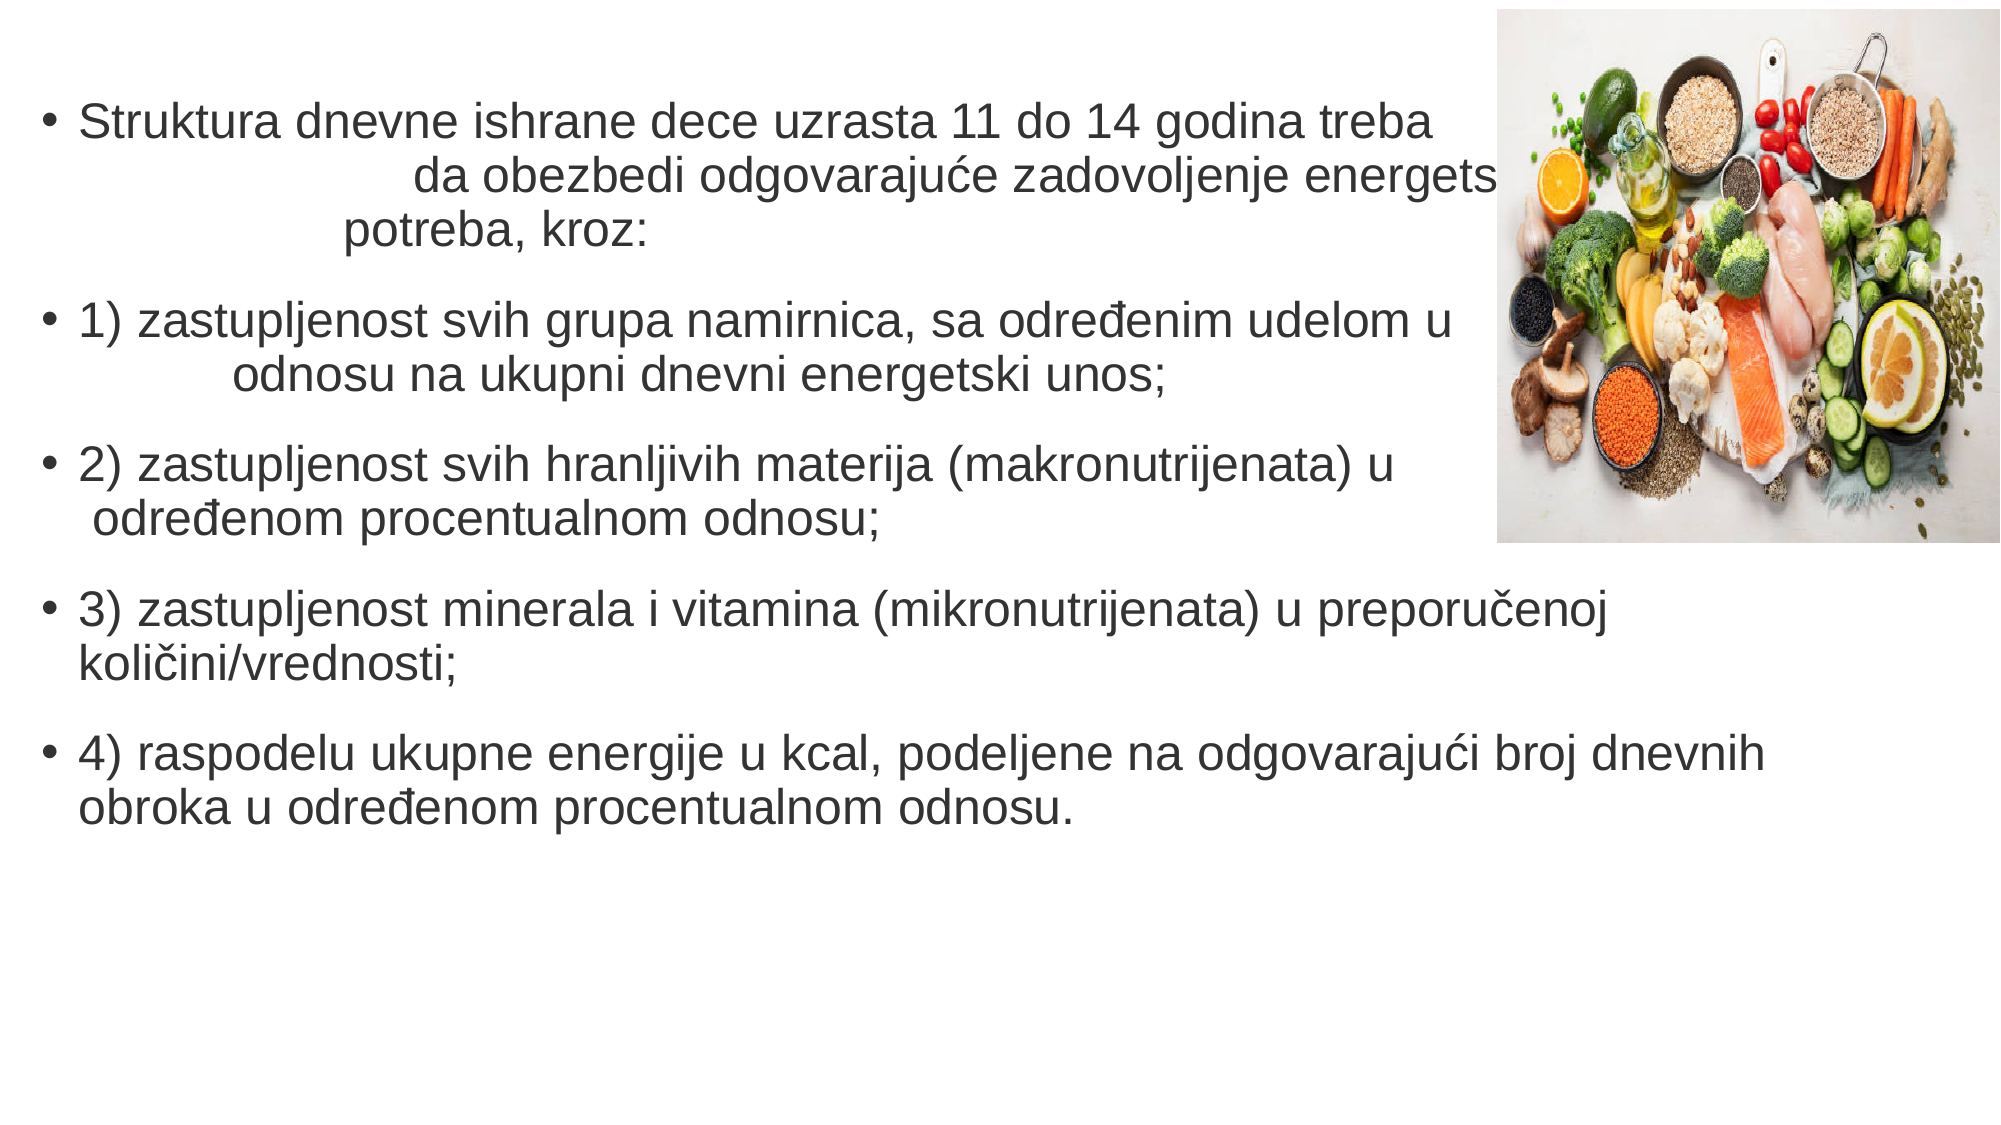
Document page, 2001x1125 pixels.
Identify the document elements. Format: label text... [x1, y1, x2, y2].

list Struktura dnevne ishrane dece uzrasta 11 do 14 godina treba da obezbedi odgovarajuće zadovoljenje energetskih i nutritivnih potreba, kroz: 1) zastupljenost svih grupa namirnica, sa određenim udelom u odnosu na ukupni dnevni energetski unos; 2) zastupljenost svih hranljivih materija (makronutrijenata) u određenom procentualnom odnosu; 3) zastupljenost minerala i vitamina (mikronutrijenata) u preporučenoj količini/vrednosti; 4) raspodelu ukupne energije u kcal, podeljene na odgovarajući broj dnevnih obroka u određenom procentualnom odnosu. [26, 88, 1878, 1001]
picture [1497, 9, 2000, 543]
